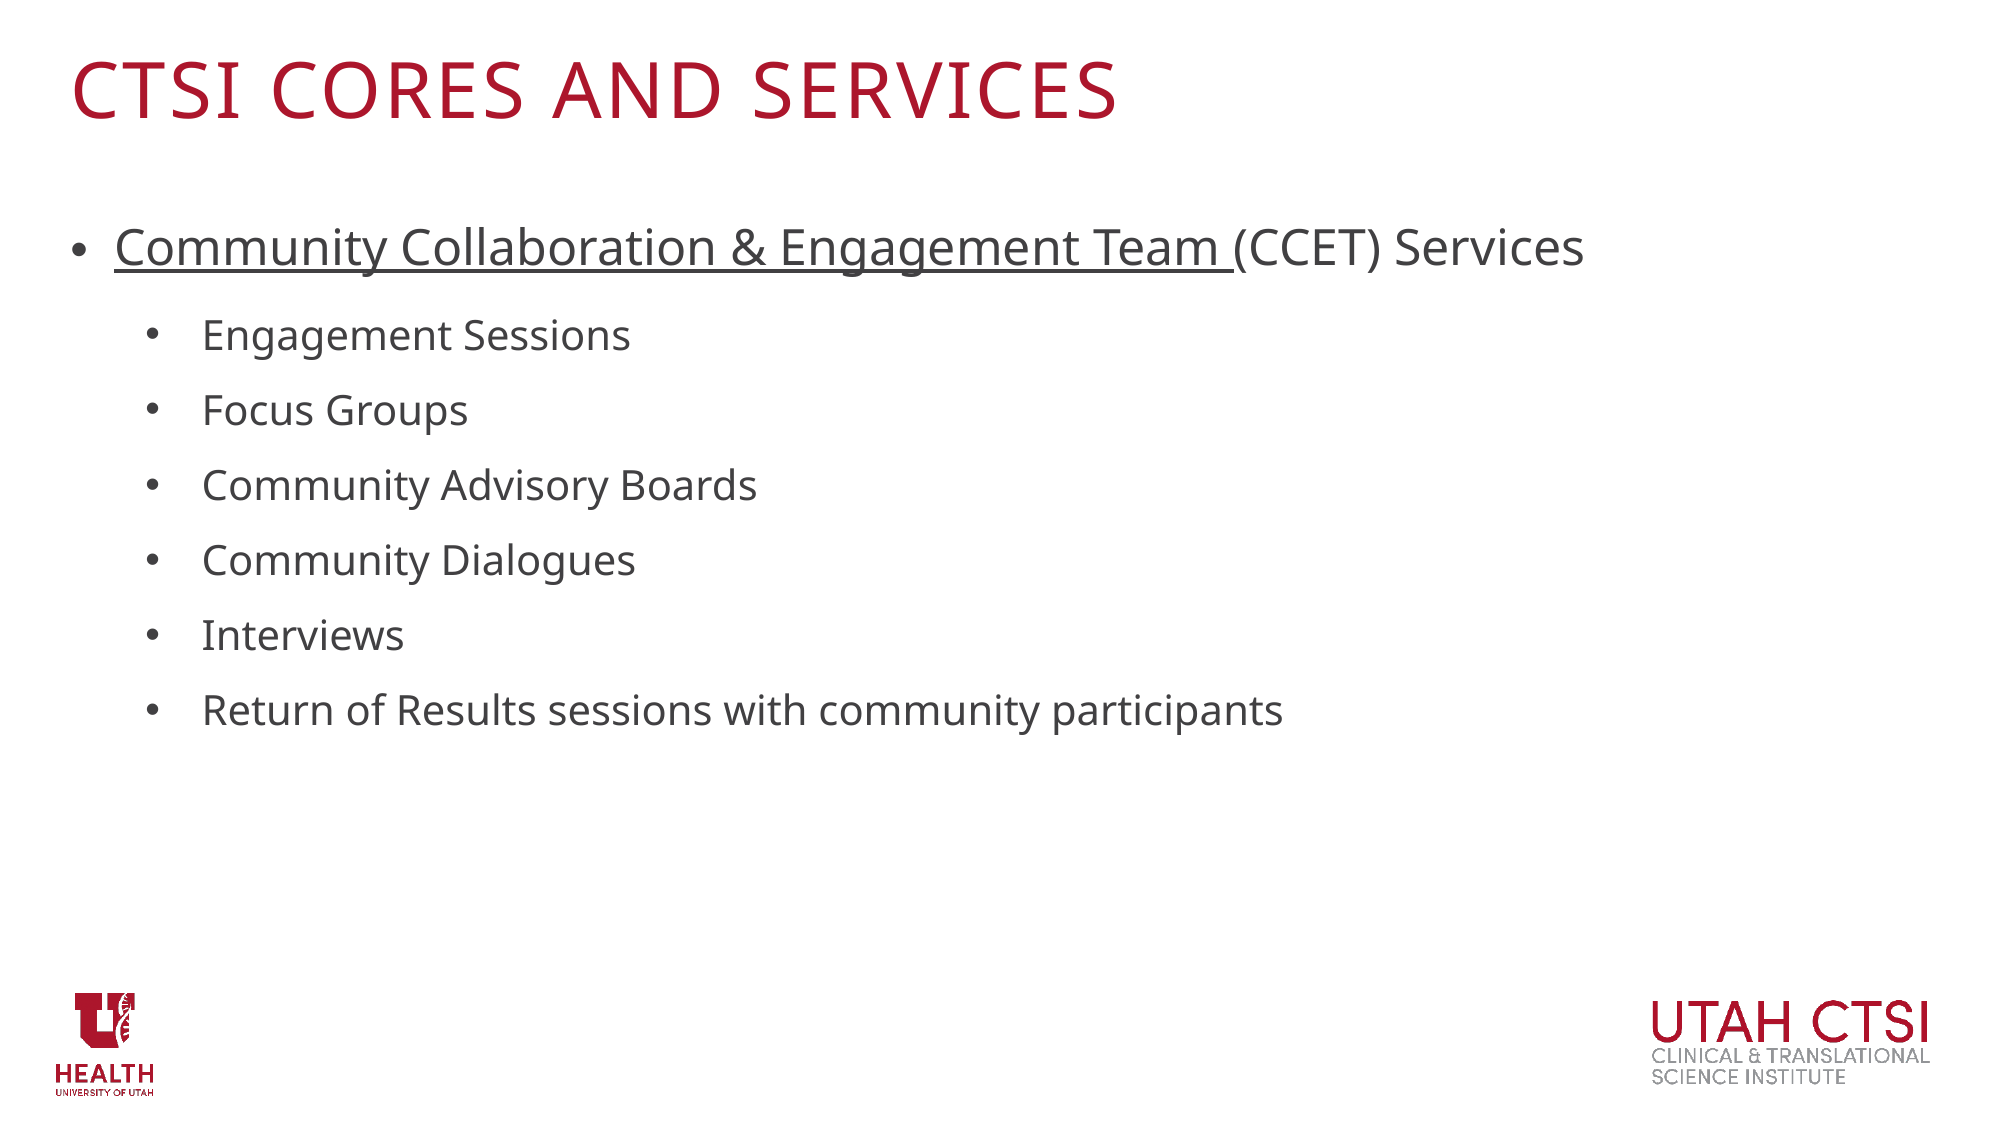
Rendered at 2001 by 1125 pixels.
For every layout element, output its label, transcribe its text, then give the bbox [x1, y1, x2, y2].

list Community Collaboration & Engagement Team (CCET) Services Engagement Sessions Focus Groups Community Advisory Boards Community Dialogues Interviews Return of Results sessions with community participants [55, 173, 1936, 967]
picture [56, 993, 153, 1096]
picture [1647, 993, 1936, 1092]
title CTSI cores and services [55, 33, 1936, 124]
